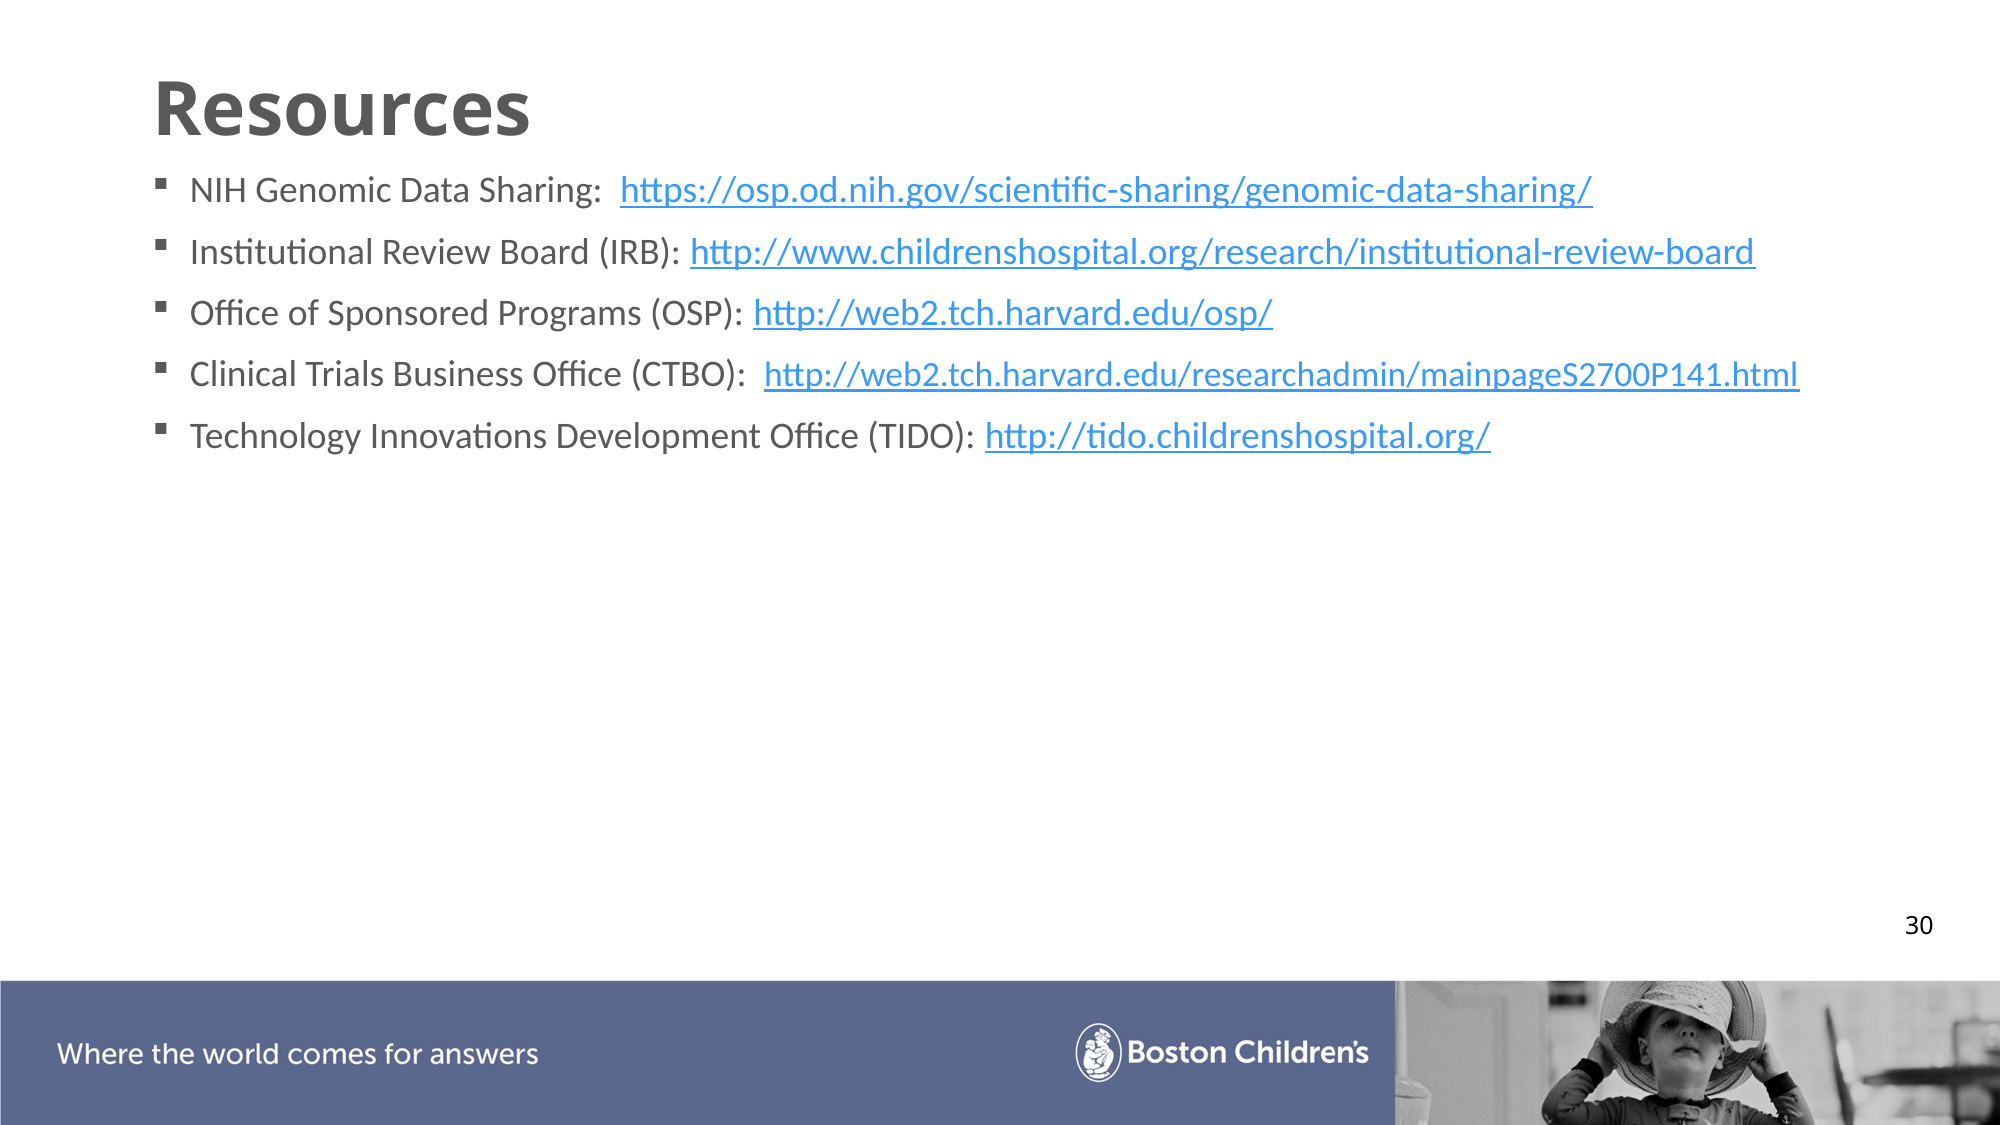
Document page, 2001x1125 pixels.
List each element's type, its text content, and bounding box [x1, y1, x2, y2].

picture [0, 0, 2000, 1125]
title Resources [137, 59, 1863, 163]
list NIH Genomic Data Sharing: https://osp.od.nih.gov/scientific-sharing/genomic-data-sharing/ Institutional Review Board (IRB): http://www.childrenshospital.org/research/institutional-review-board Office of Sponsored Programs (OSP): http://web2.tch.harvard.edu/osp/ Clinical Trials Business Office (CTBO): http://web2.tch.harvard.edu/researchadmin/mainpageS2700P141.html Technology Innovations Development Office (TIDO): http://tido.childrenshospital.org/ [137, 163, 1863, 956]
